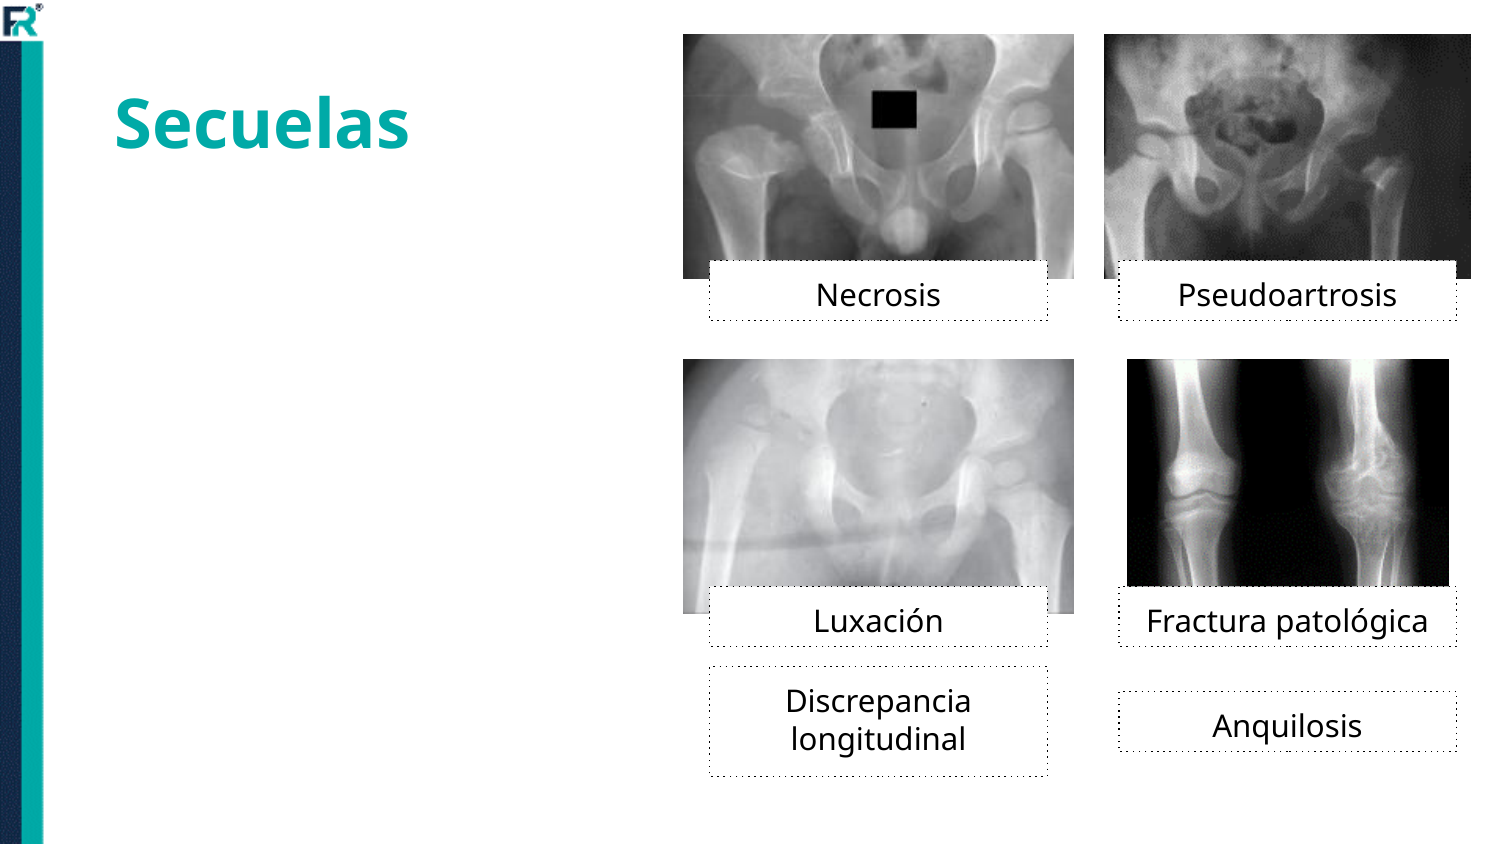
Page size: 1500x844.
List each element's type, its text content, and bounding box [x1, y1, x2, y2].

text_box Anquilosis [1118, 691, 1457, 752]
text_box Fractura patológica [1118, 586, 1457, 647]
text_box Necrosis [709, 288, 1048, 321]
text_box Pseudoartrosis [1118, 288, 1457, 321]
title Secuelas [103, 44, 678, 208]
text_box Discrepancia longitudinal [709, 666, 1048, 777]
picture [0, 0, 1500, 844]
text_box Luxación [709, 622, 1048, 647]
